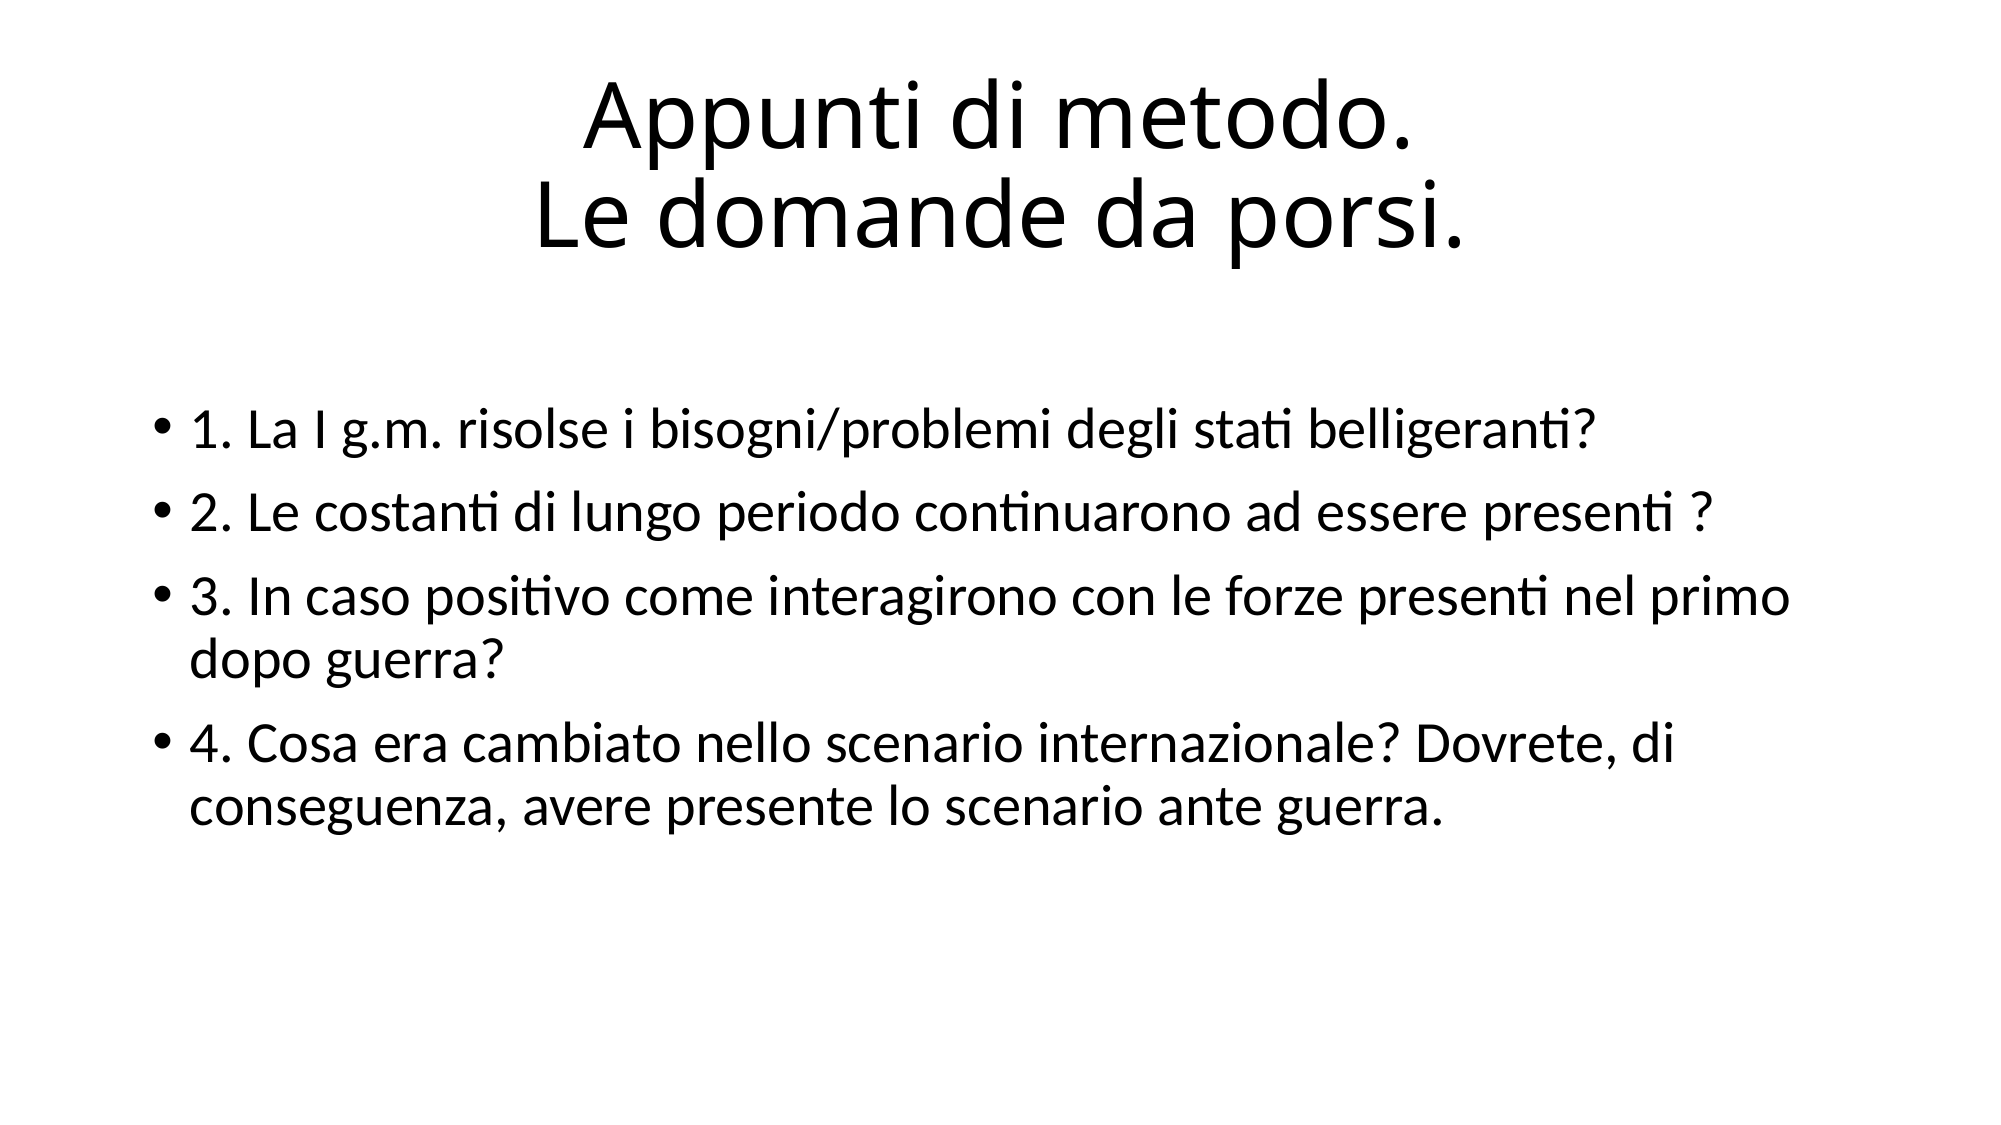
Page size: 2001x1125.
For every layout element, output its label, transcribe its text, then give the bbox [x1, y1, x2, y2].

title Appunti di metodo. Le domande da porsi. [137, 59, 1863, 278]
list 1. La I g.m. risolse i bisogni/problemi degli stati belligeranti? 2. Le costanti di lungo periodo continuarono ad essere presenti ? 3. In caso positivo come interagirono con le forze presenti nel primo dopo guerra? 4. Cosa era cambiato nello scenario internazionale? Dovrete, di conseguenza, avere presente lo scenario ante guerra. [137, 299, 1863, 1014]
